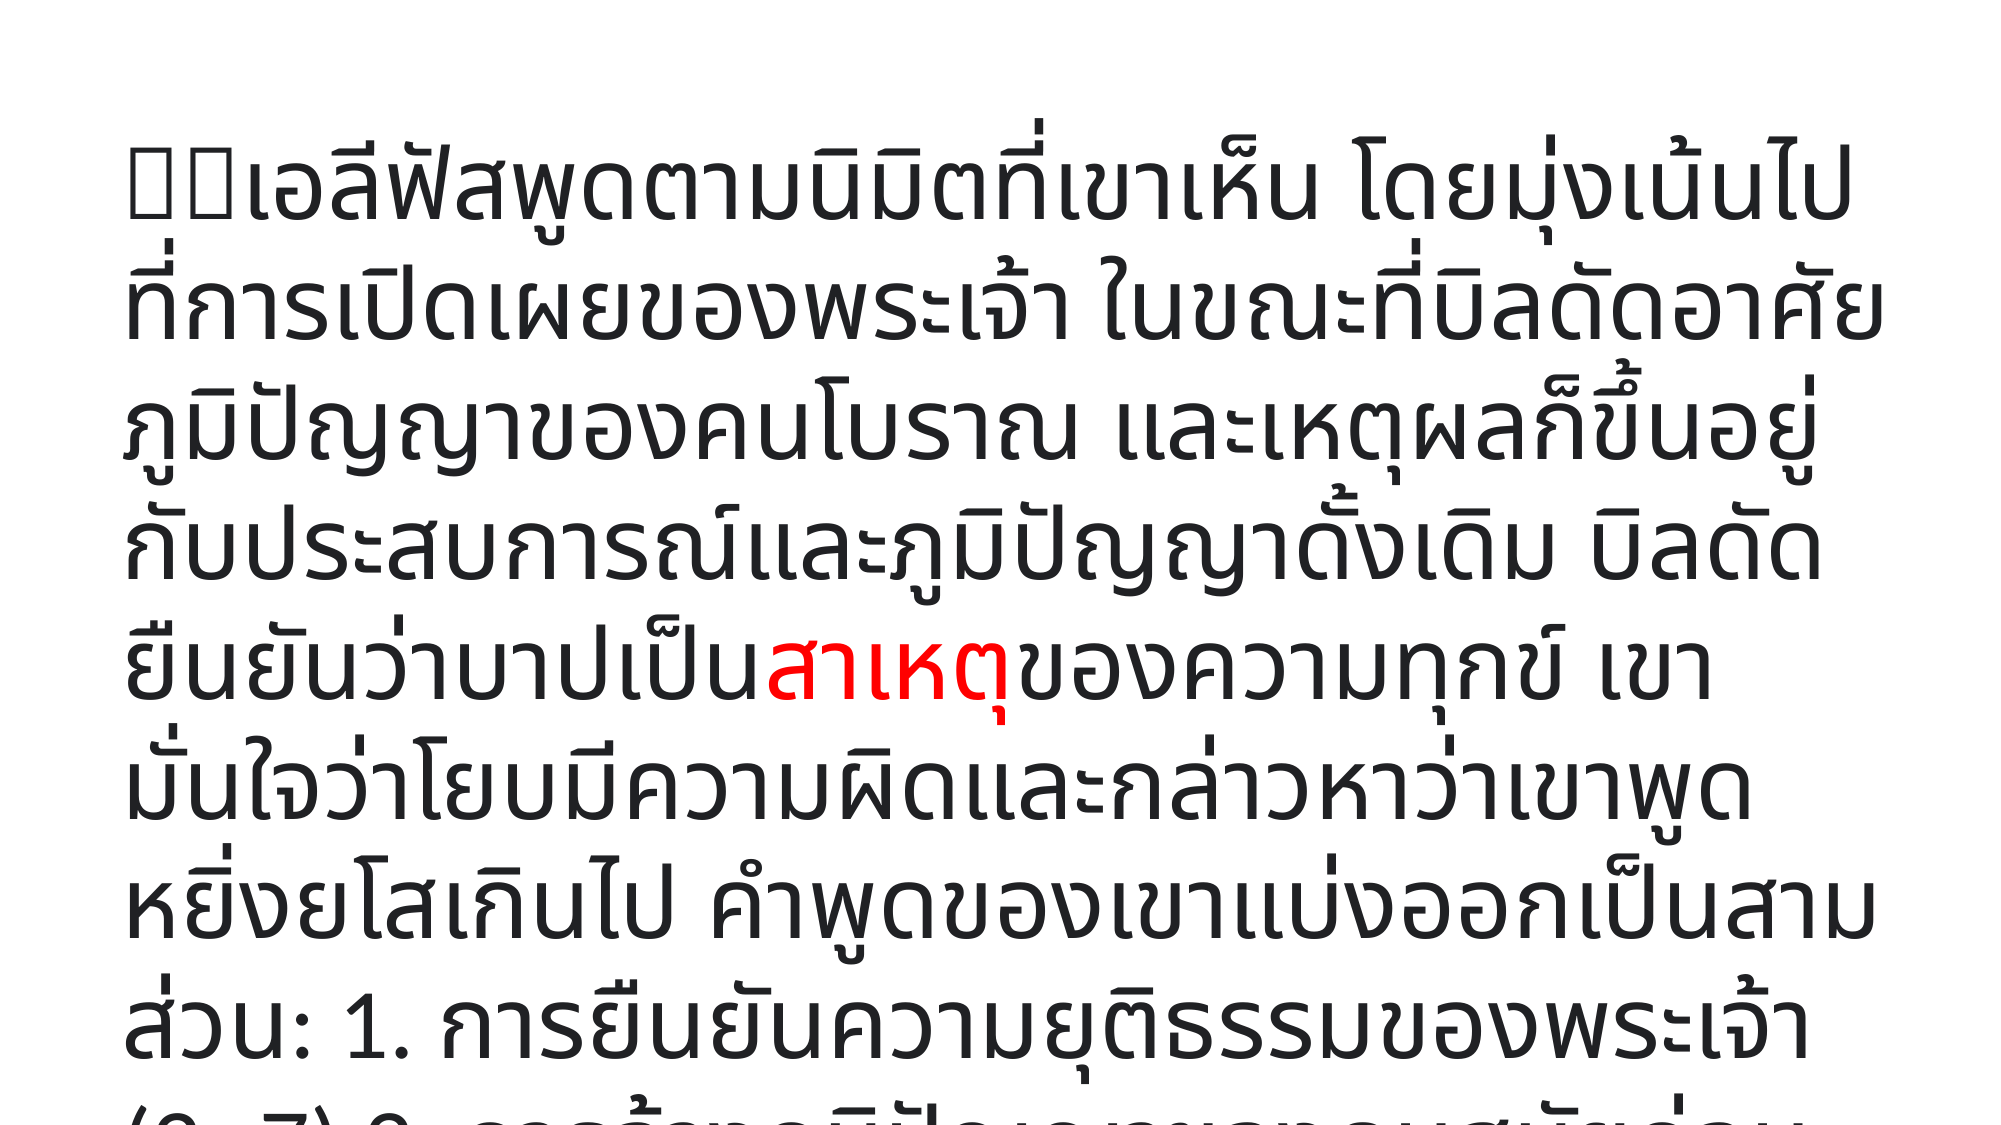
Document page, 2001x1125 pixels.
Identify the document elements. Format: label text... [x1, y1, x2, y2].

text_box เอลีฟัสพูดตามนิมิตที่เขาเห็น โดยมุ่งเน้นไปที่การเปิดเผยของพระเจ้า ในขณะที่บิลดัดอาศัยภูมิปัญญาของคนโบราณ และเหตุผลก็ขึ้นอยู่กับประสบการณ์และภูมิปัญญาดั้งเดิม บิลดัดยืนยันว่าบาปเป็นสาเหตุของความทุกข์ เขามั่นใจว่าโยบมีความผิดและกล่าวหาว่าเขาพูดหยิ่งยโสเกินไป คำพูดของเขาแบ่งออกเป็นสามส่วน: 1. การยืนยันความยุติธรรมของพระเจ้า (2~7) 2. การอ้างภูมิปัญญาของคนสมัยก่อน (8~17) 3. บทสรุป (20~22) [106, 112, 1930, 1125]
